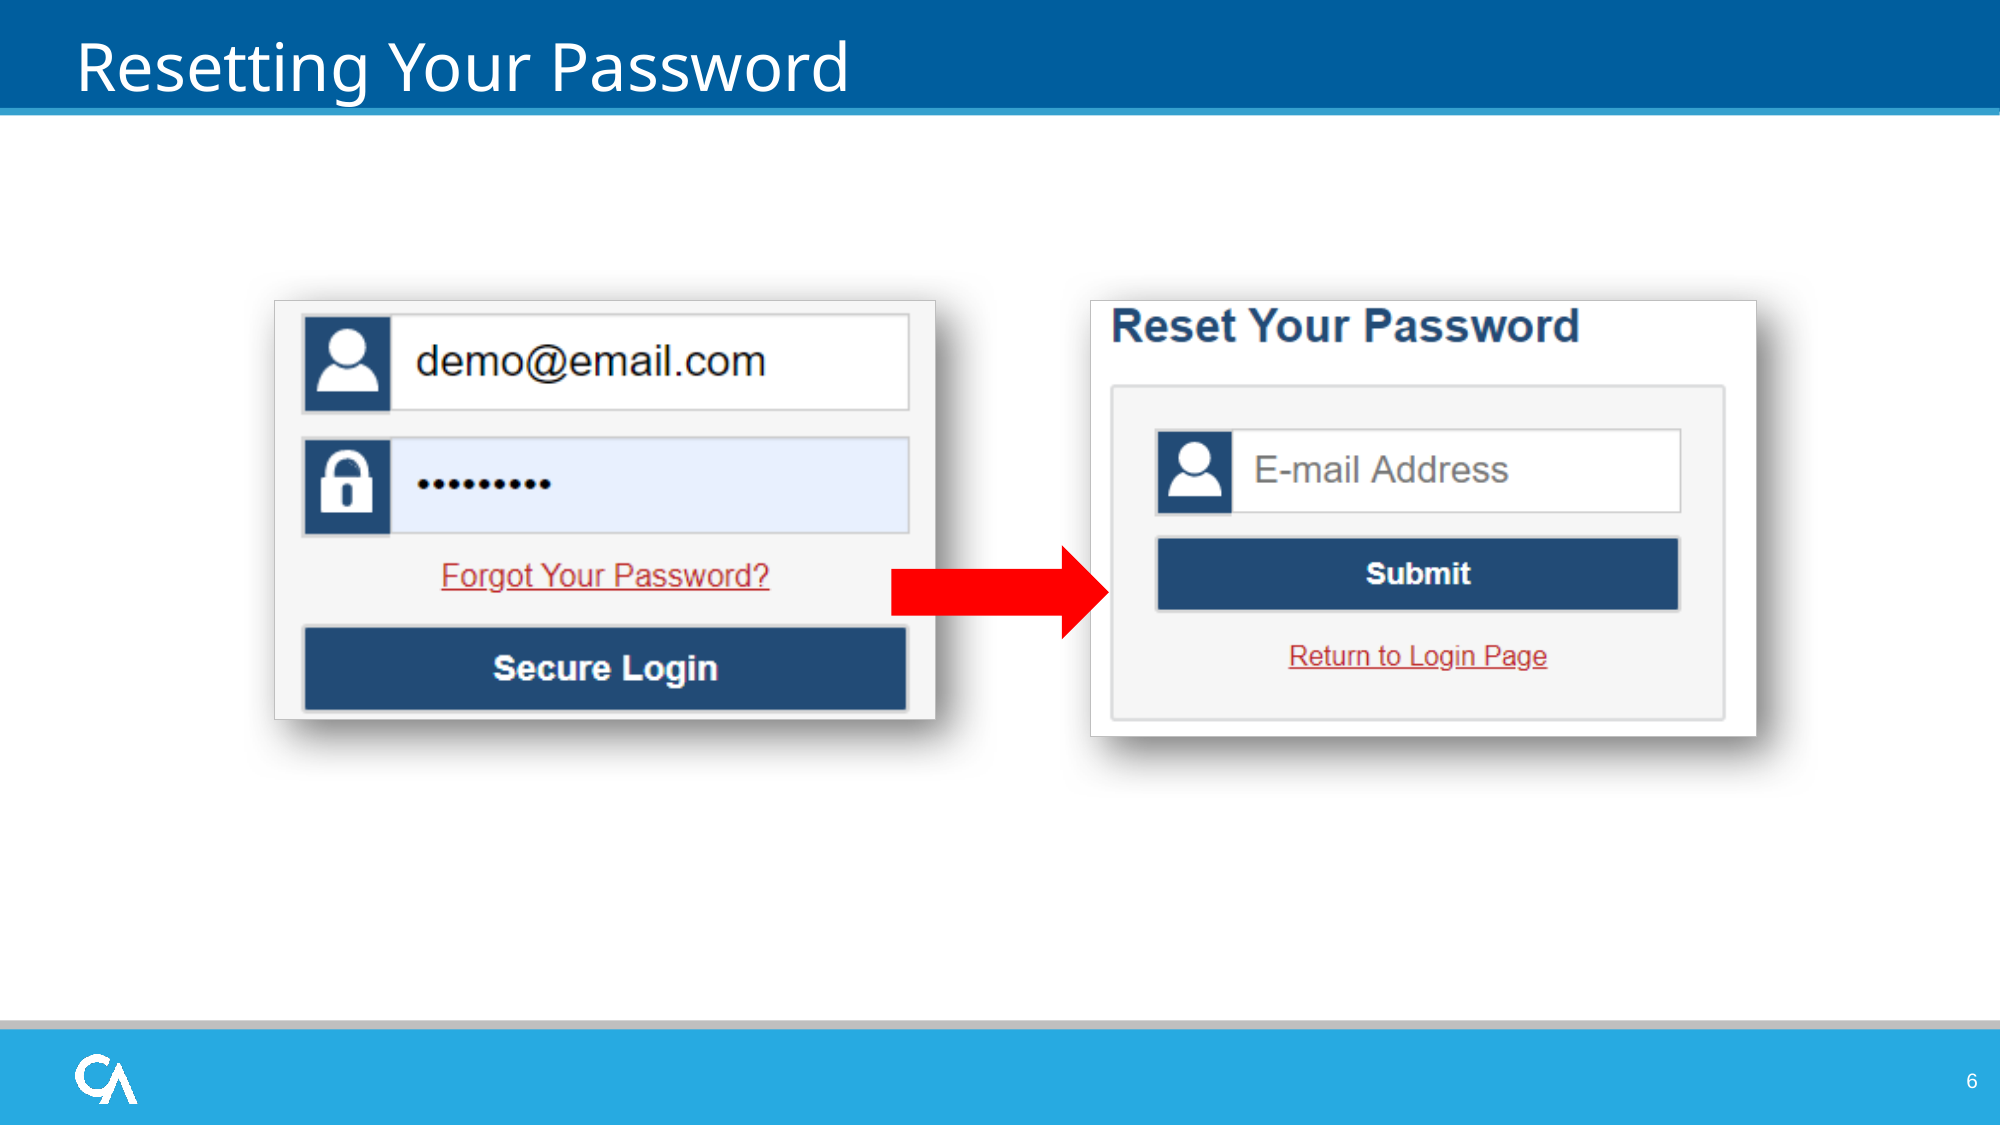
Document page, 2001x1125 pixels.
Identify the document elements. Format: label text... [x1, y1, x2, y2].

title Resetting Your Password [75, 15, 1874, 105]
picture [75, 1054, 138, 1104]
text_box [273, 300, 1757, 737]
slide_number 6 [1877, 1057, 1993, 1103]
